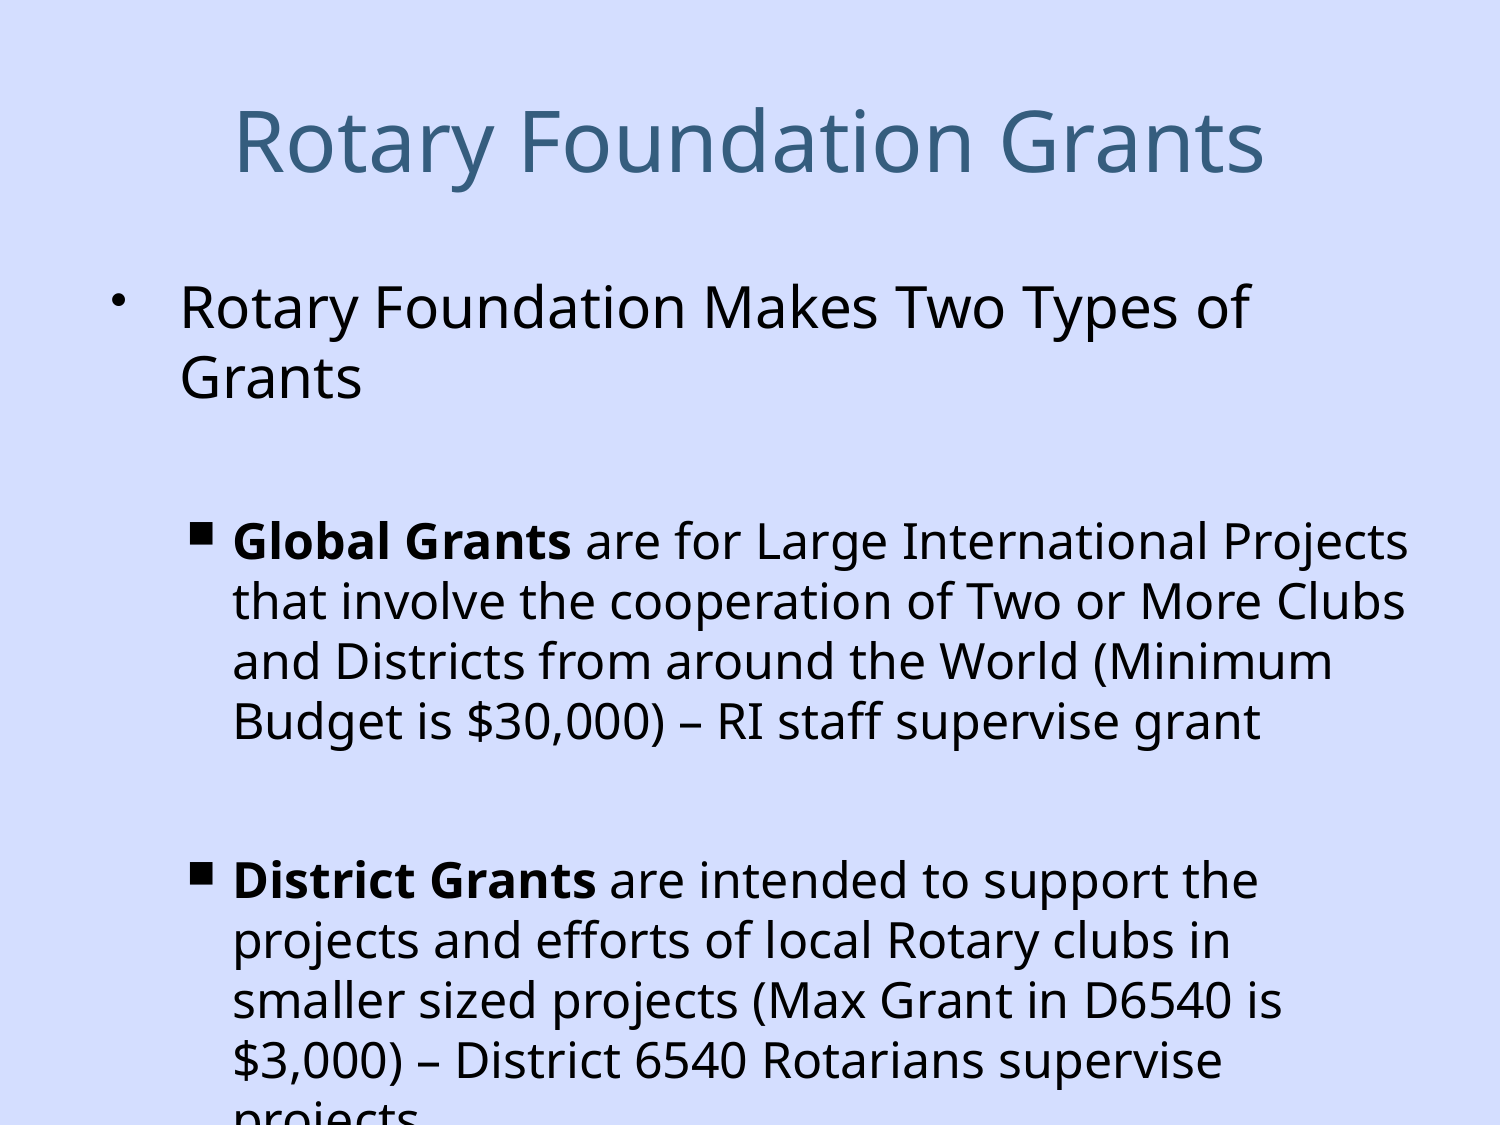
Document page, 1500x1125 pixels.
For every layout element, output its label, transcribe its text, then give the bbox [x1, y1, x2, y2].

list Rotary Foundation Makes Two Types of Grants Global Grants are for Large International Projects that involve the cooperation of Two or More Clubs and Districts from around the World (Minimum Budget is $30,000) – RI staff supervise grant District Grants are intended to support the projects and efforts of local Rotary clubs in smaller sized projects (Max Grant in D6540 is $3,000) – District 6540 Rotarians supervise projects [75, 262, 1425, 1035]
title Rotary Foundation Grants [75, 45, 1425, 233]
